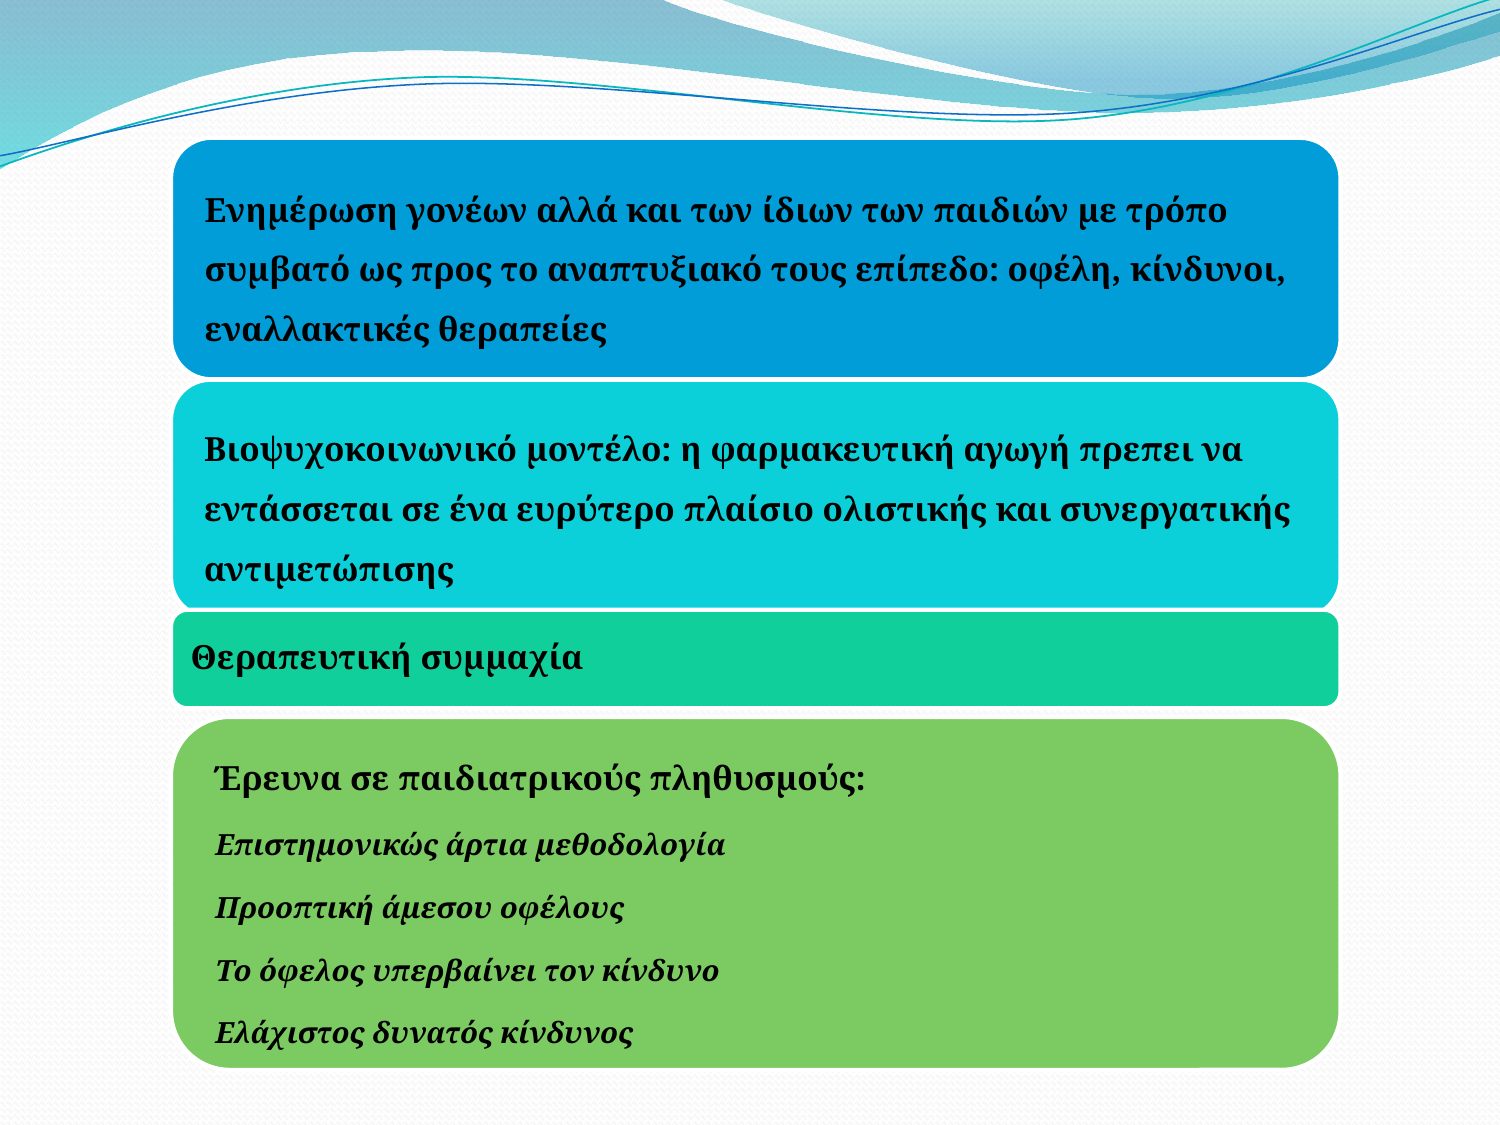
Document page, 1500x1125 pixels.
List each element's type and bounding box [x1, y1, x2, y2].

list [170, 136, 1341, 1071]
